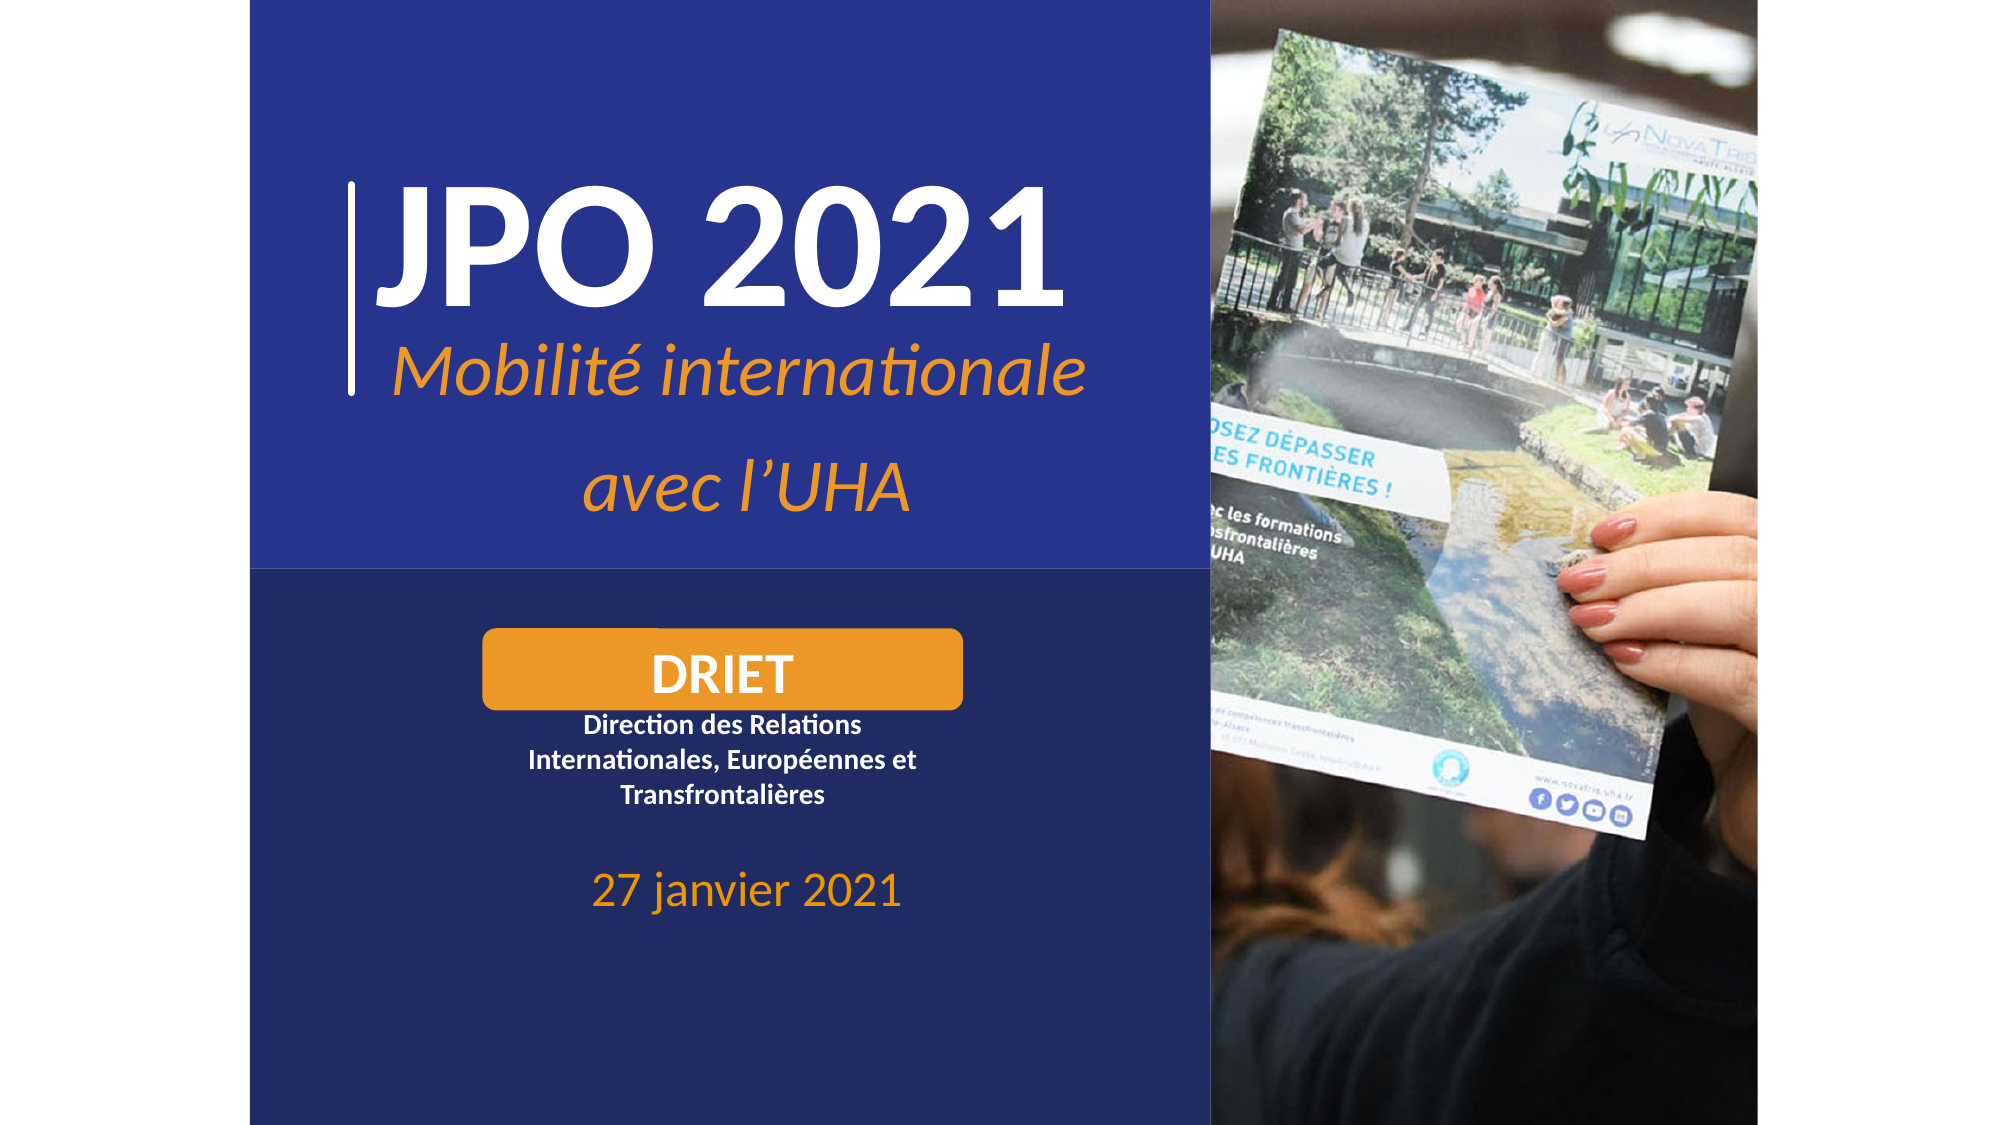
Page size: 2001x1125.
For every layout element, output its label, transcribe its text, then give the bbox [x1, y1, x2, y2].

text_box [249, 0, 1210, 568]
picture [1210, 0, 1758, 1125]
text_box 27 janvier 2021 [462, 848, 1033, 924]
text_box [351, 115, 1140, 536]
text_box [249, 568, 1210, 1125]
text_box DRIET Direction des Relations Internationales, Européennes et Transfrontalières [482, 627, 964, 818]
